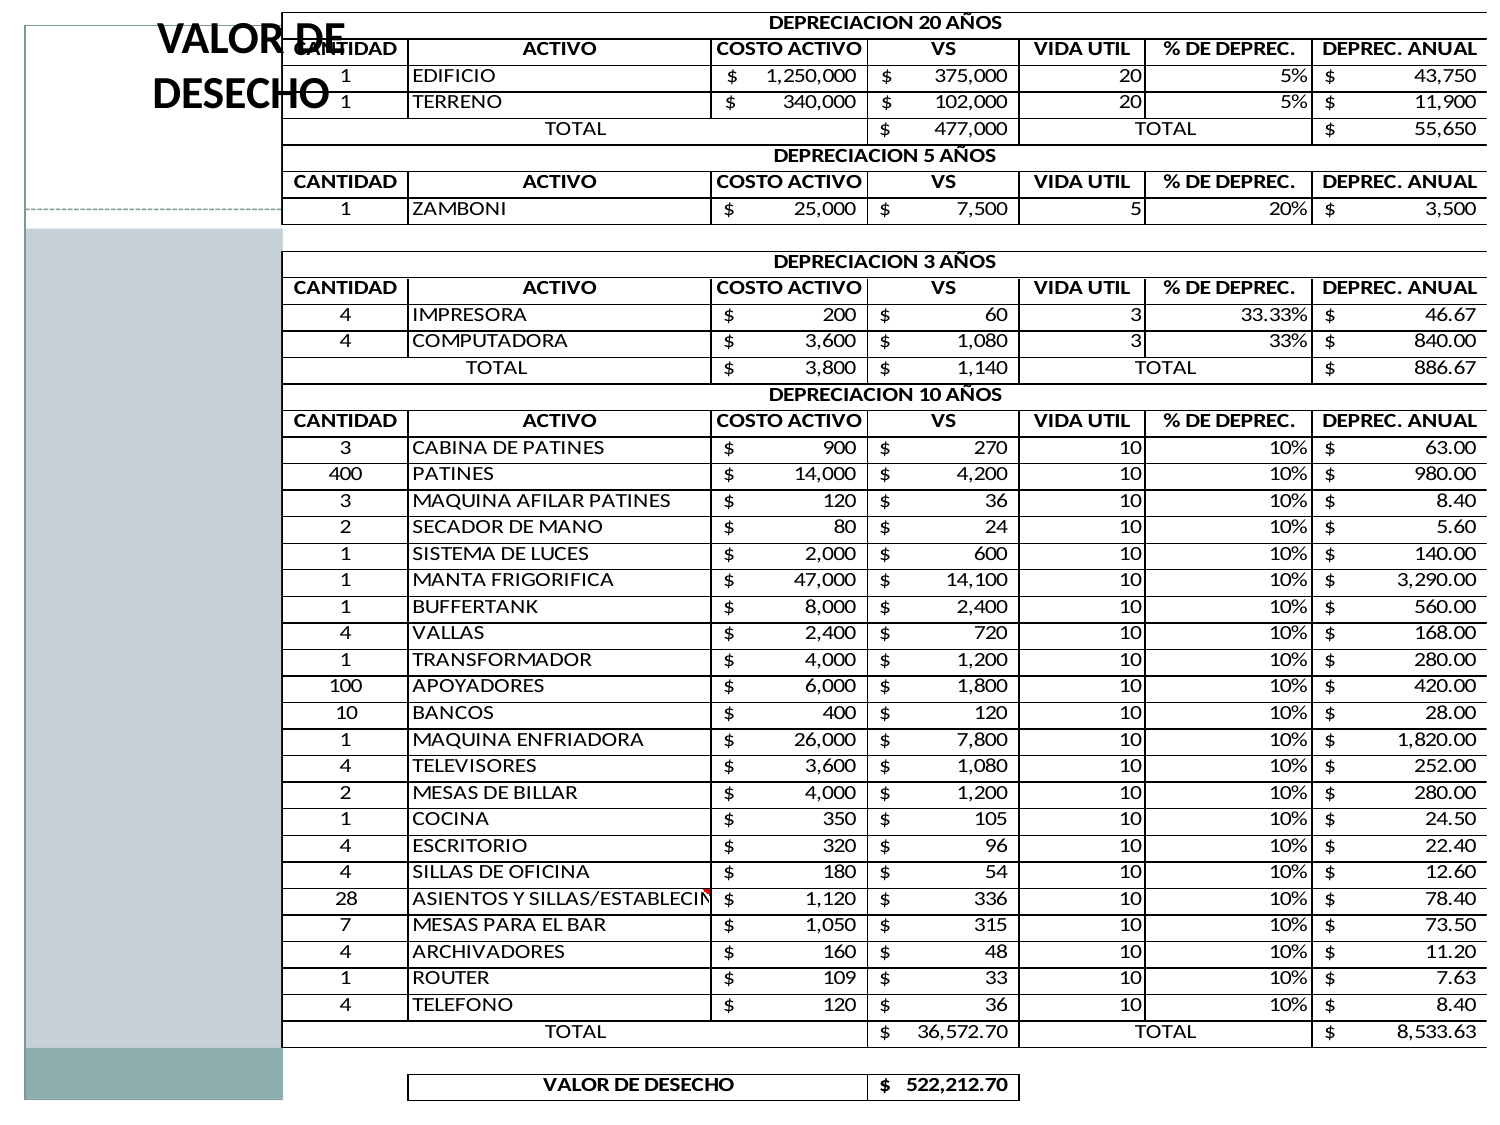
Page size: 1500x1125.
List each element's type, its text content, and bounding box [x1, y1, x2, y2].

text_box VALOR DE DESECHO [137, 0, 366, 235]
picture [281, 11, 1489, 1102]
